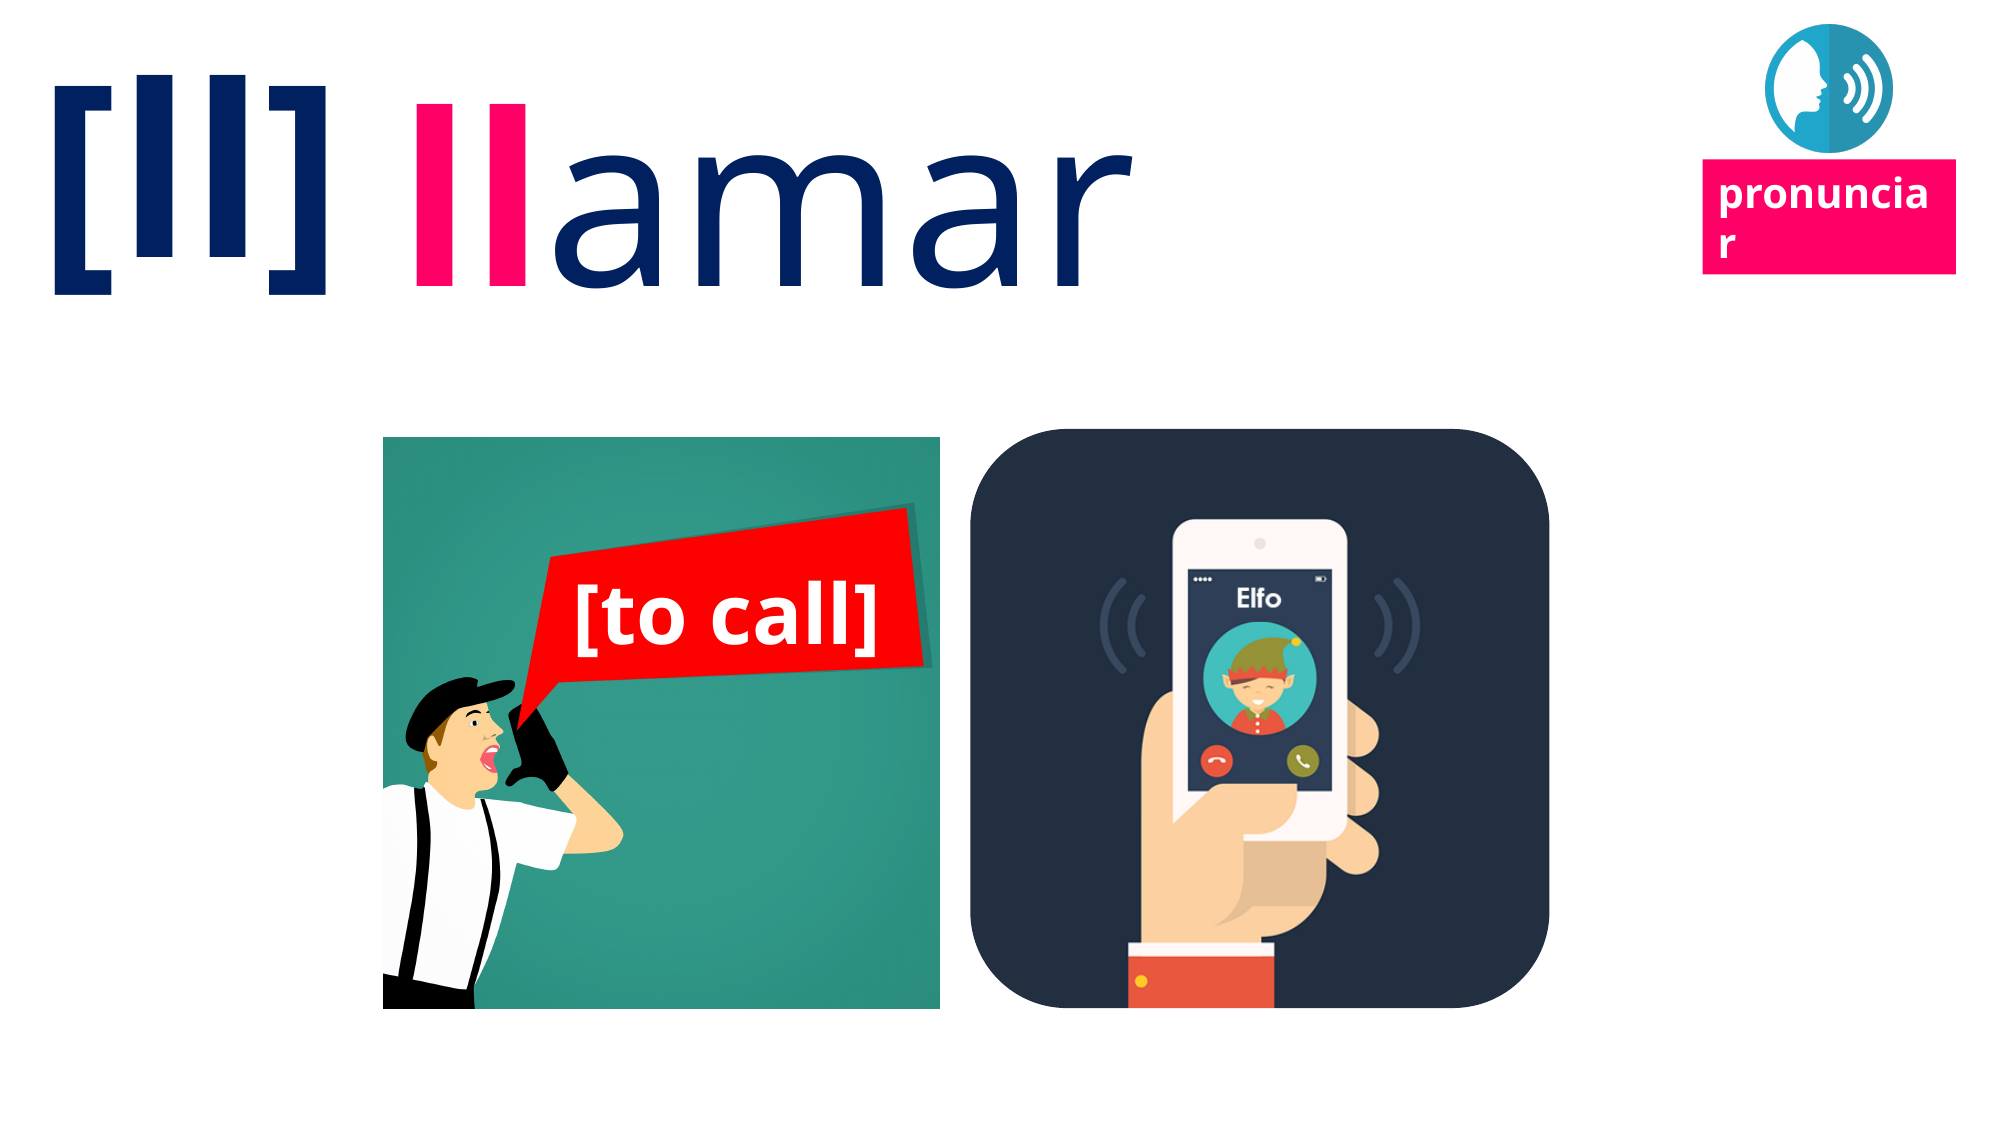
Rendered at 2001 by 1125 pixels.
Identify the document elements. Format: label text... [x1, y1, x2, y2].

picture [1765, 24, 1893, 153]
text_box pronunciar [1702, 159, 1956, 275]
picture [970, 428, 1550, 1009]
text_box [ll] [23, 10, 384, 313]
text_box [383, 437, 940, 1009]
text_box llamar [383, 39, 1358, 342]
